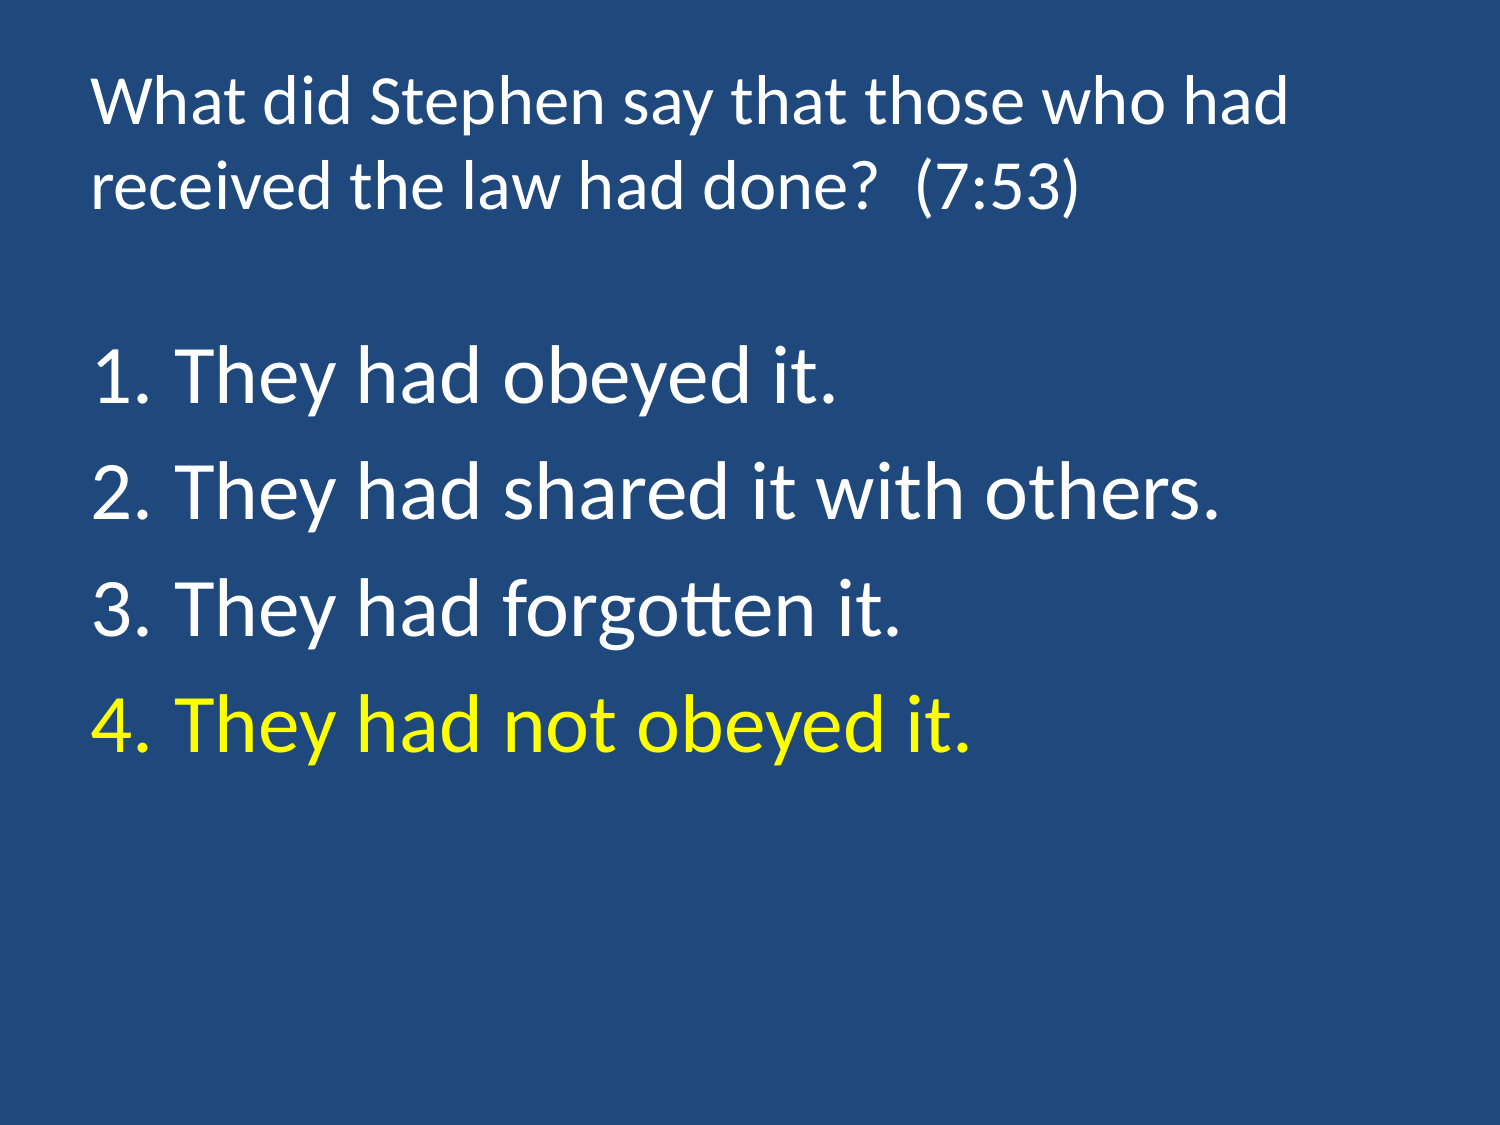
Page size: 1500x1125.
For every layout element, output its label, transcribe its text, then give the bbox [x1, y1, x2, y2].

title What did Stephen say that those who had received the law had done? (7:53) [75, 45, 1425, 233]
list They had obeyed it. They had shared it with others. They had forgotten it. They had not obeyed it. [75, 312, 1425, 1005]
